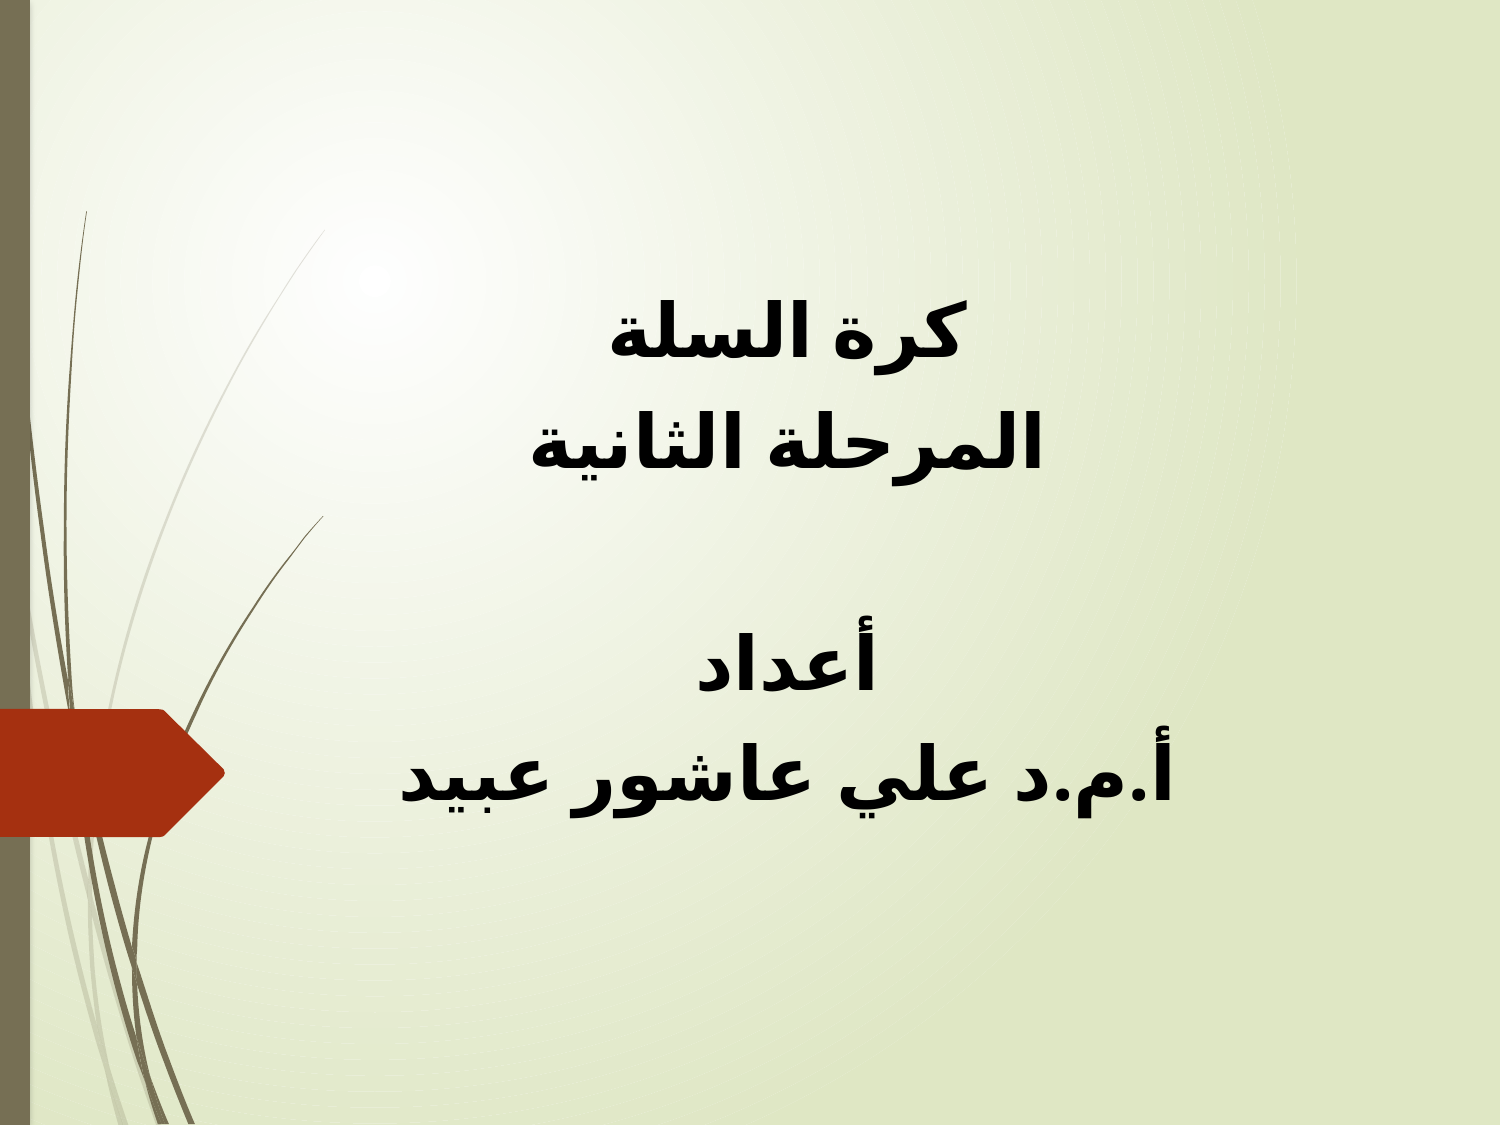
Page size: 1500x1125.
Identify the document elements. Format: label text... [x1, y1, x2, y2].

subtitle كرة السلة المرحلة الثانية أعداد أ.م.د علي عاشور عبيد [262, 275, 1313, 788]
